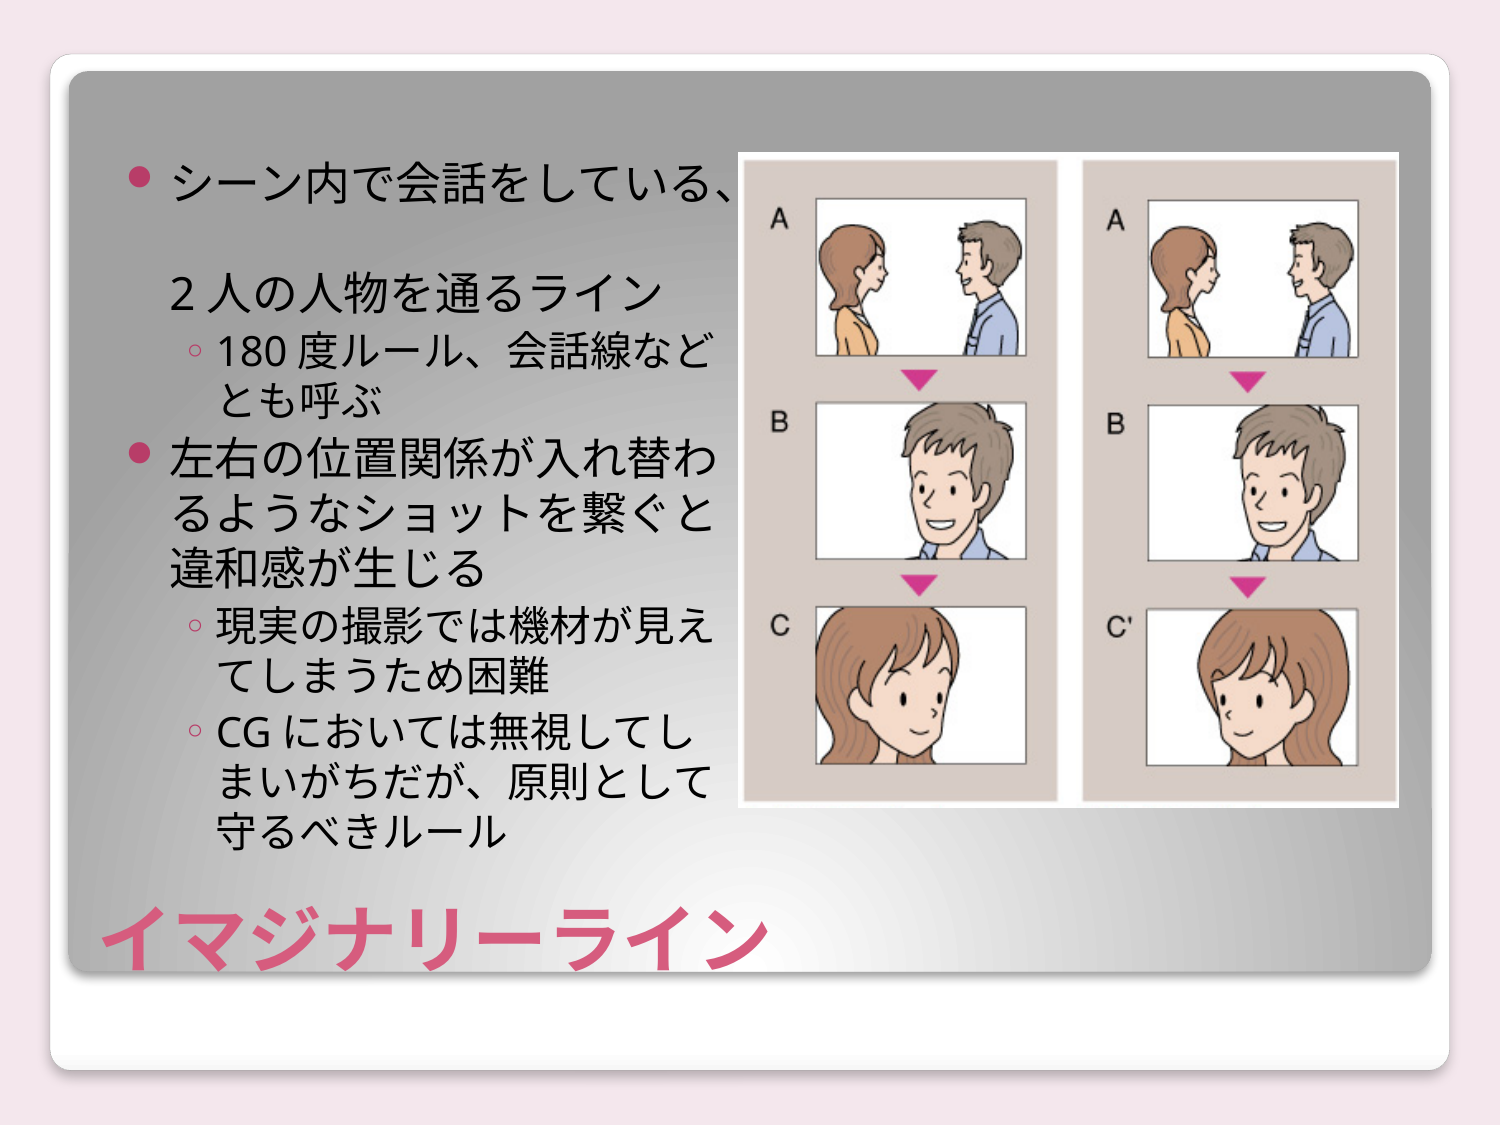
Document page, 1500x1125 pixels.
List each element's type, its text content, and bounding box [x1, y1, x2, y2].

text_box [738, 152, 1400, 809]
title イマジナリーライン [82, 817, 1425, 990]
list シーン内で会話をしている、 2人の人物を通るライン 180度ルール、会話線などとも呼ぶ 左右の位置関係が入れ替わるようなショットを繋ぐと違和感が生じる 現実の撮影では機材が見えてしまうため困難 CGにおいては無視してしまいがちだが、原則として守るべきルール [95, 139, 743, 890]
